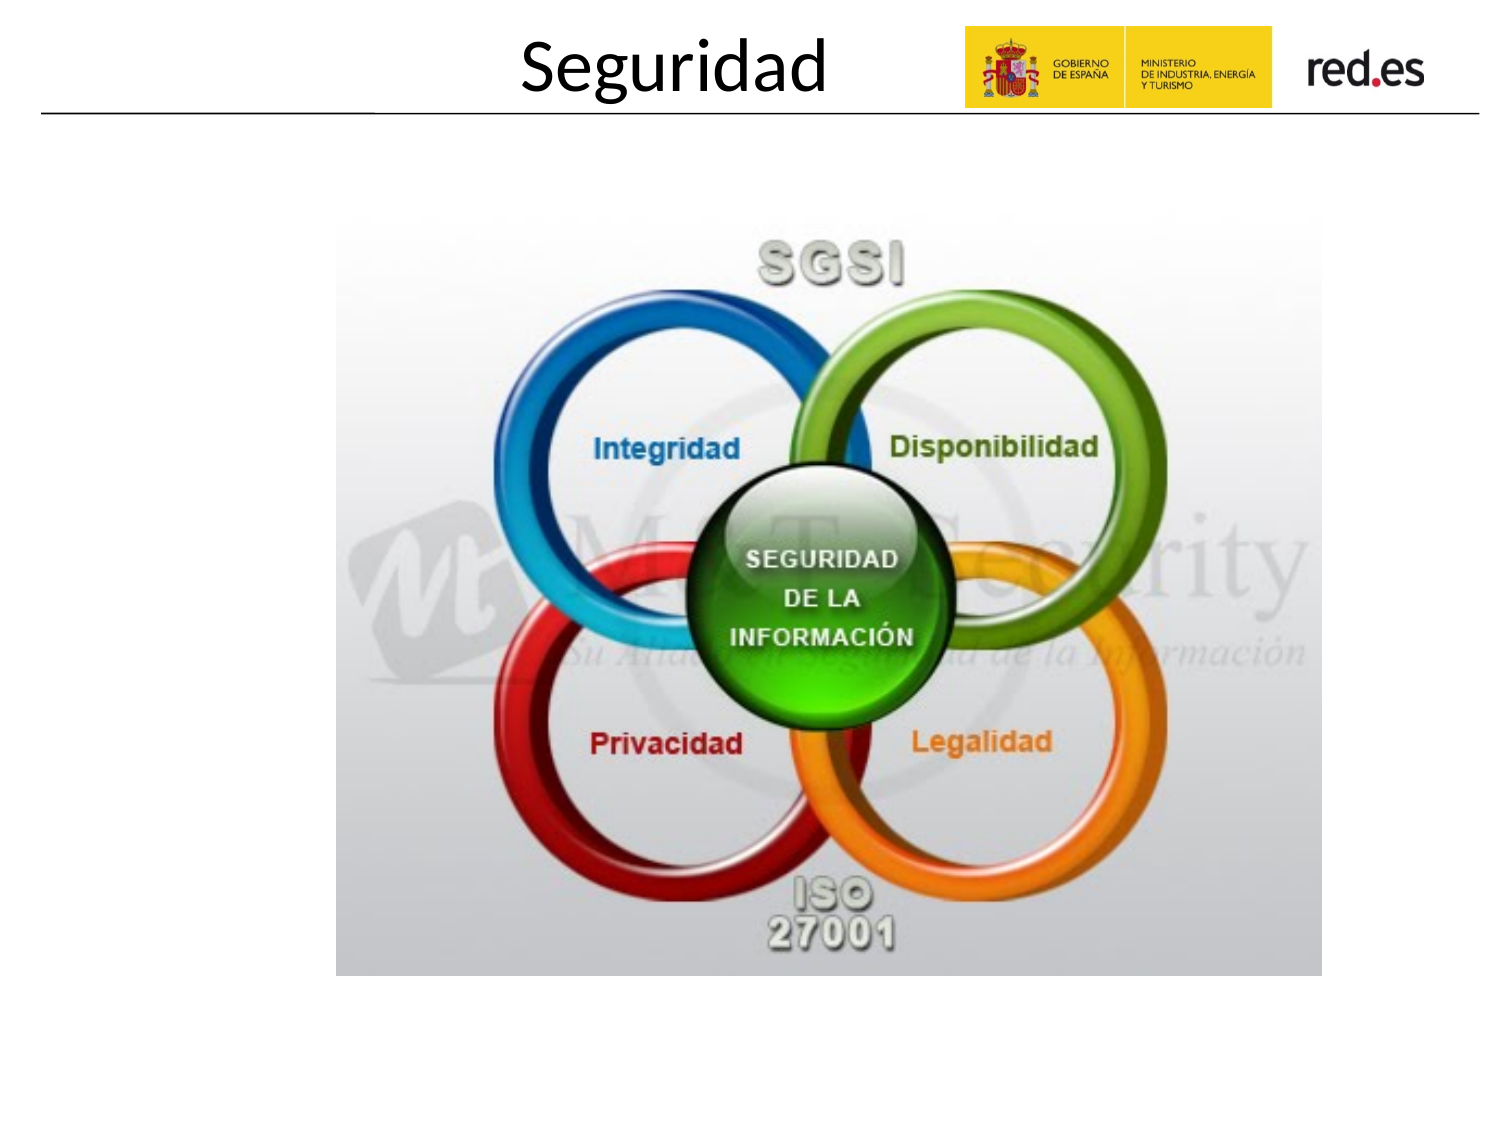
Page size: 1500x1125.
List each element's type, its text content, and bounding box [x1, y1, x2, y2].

title Seguridad [0, 7, 1350, 115]
picture [1350, 26, 1424, 108]
picture [336, 207, 1322, 977]
